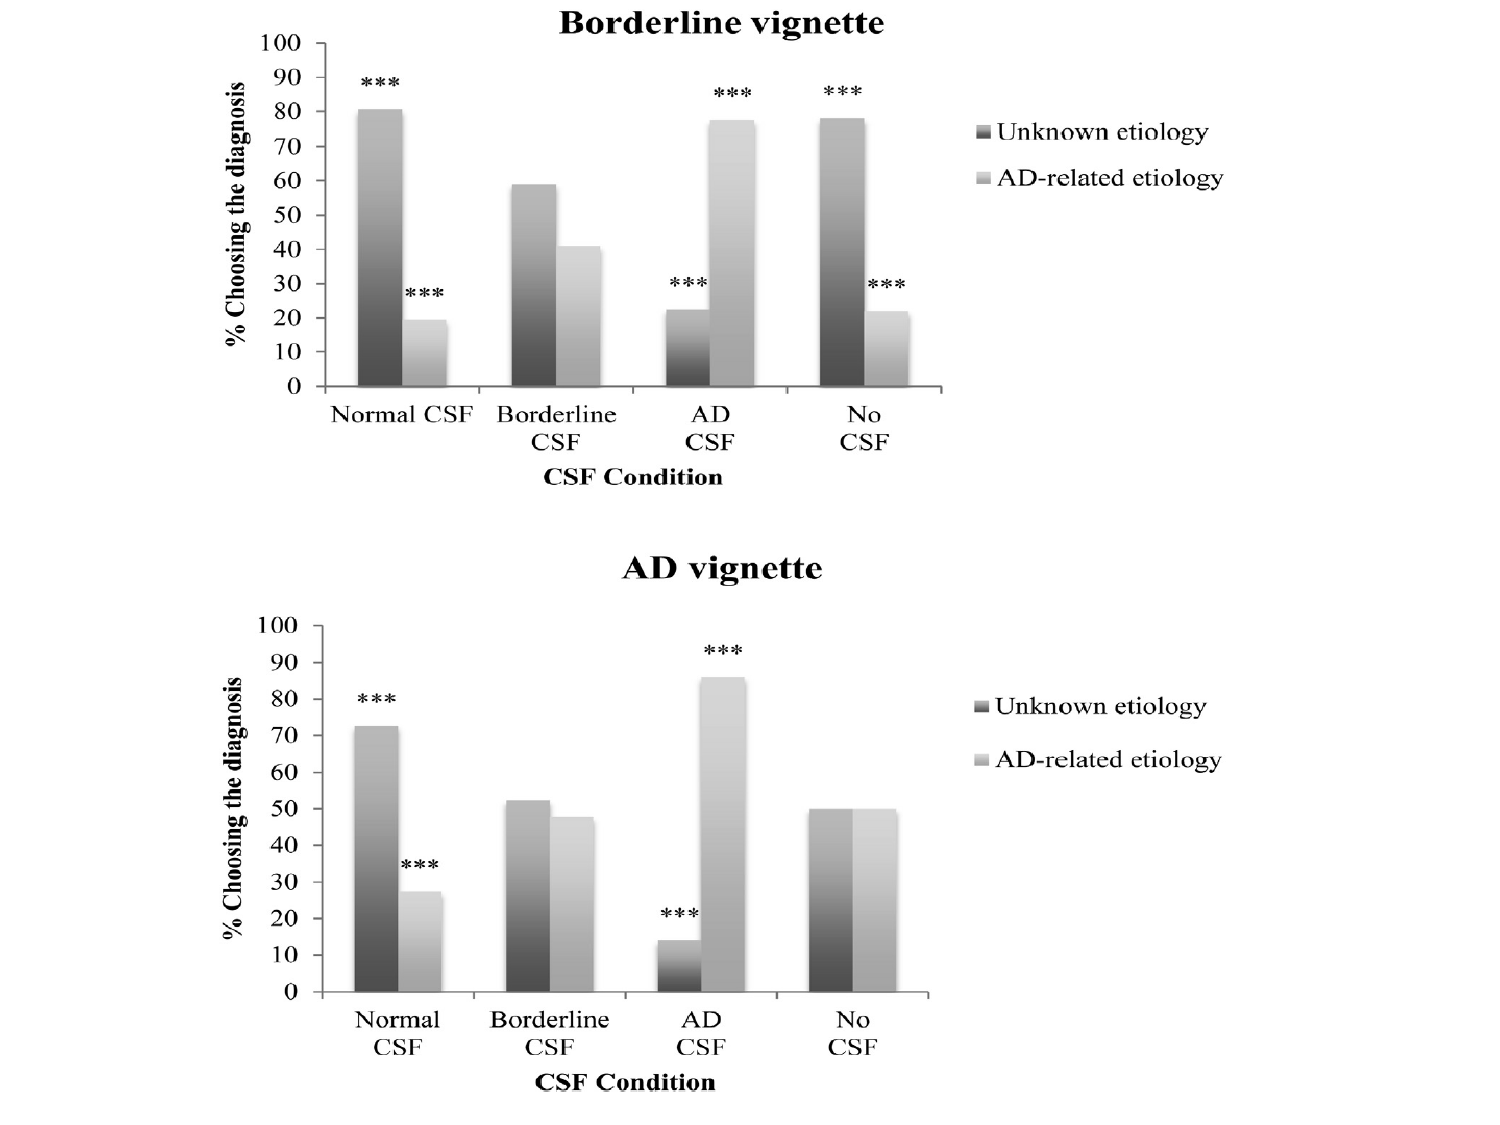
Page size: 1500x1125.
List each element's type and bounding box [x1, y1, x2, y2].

picture [148, 0, 1352, 1095]
